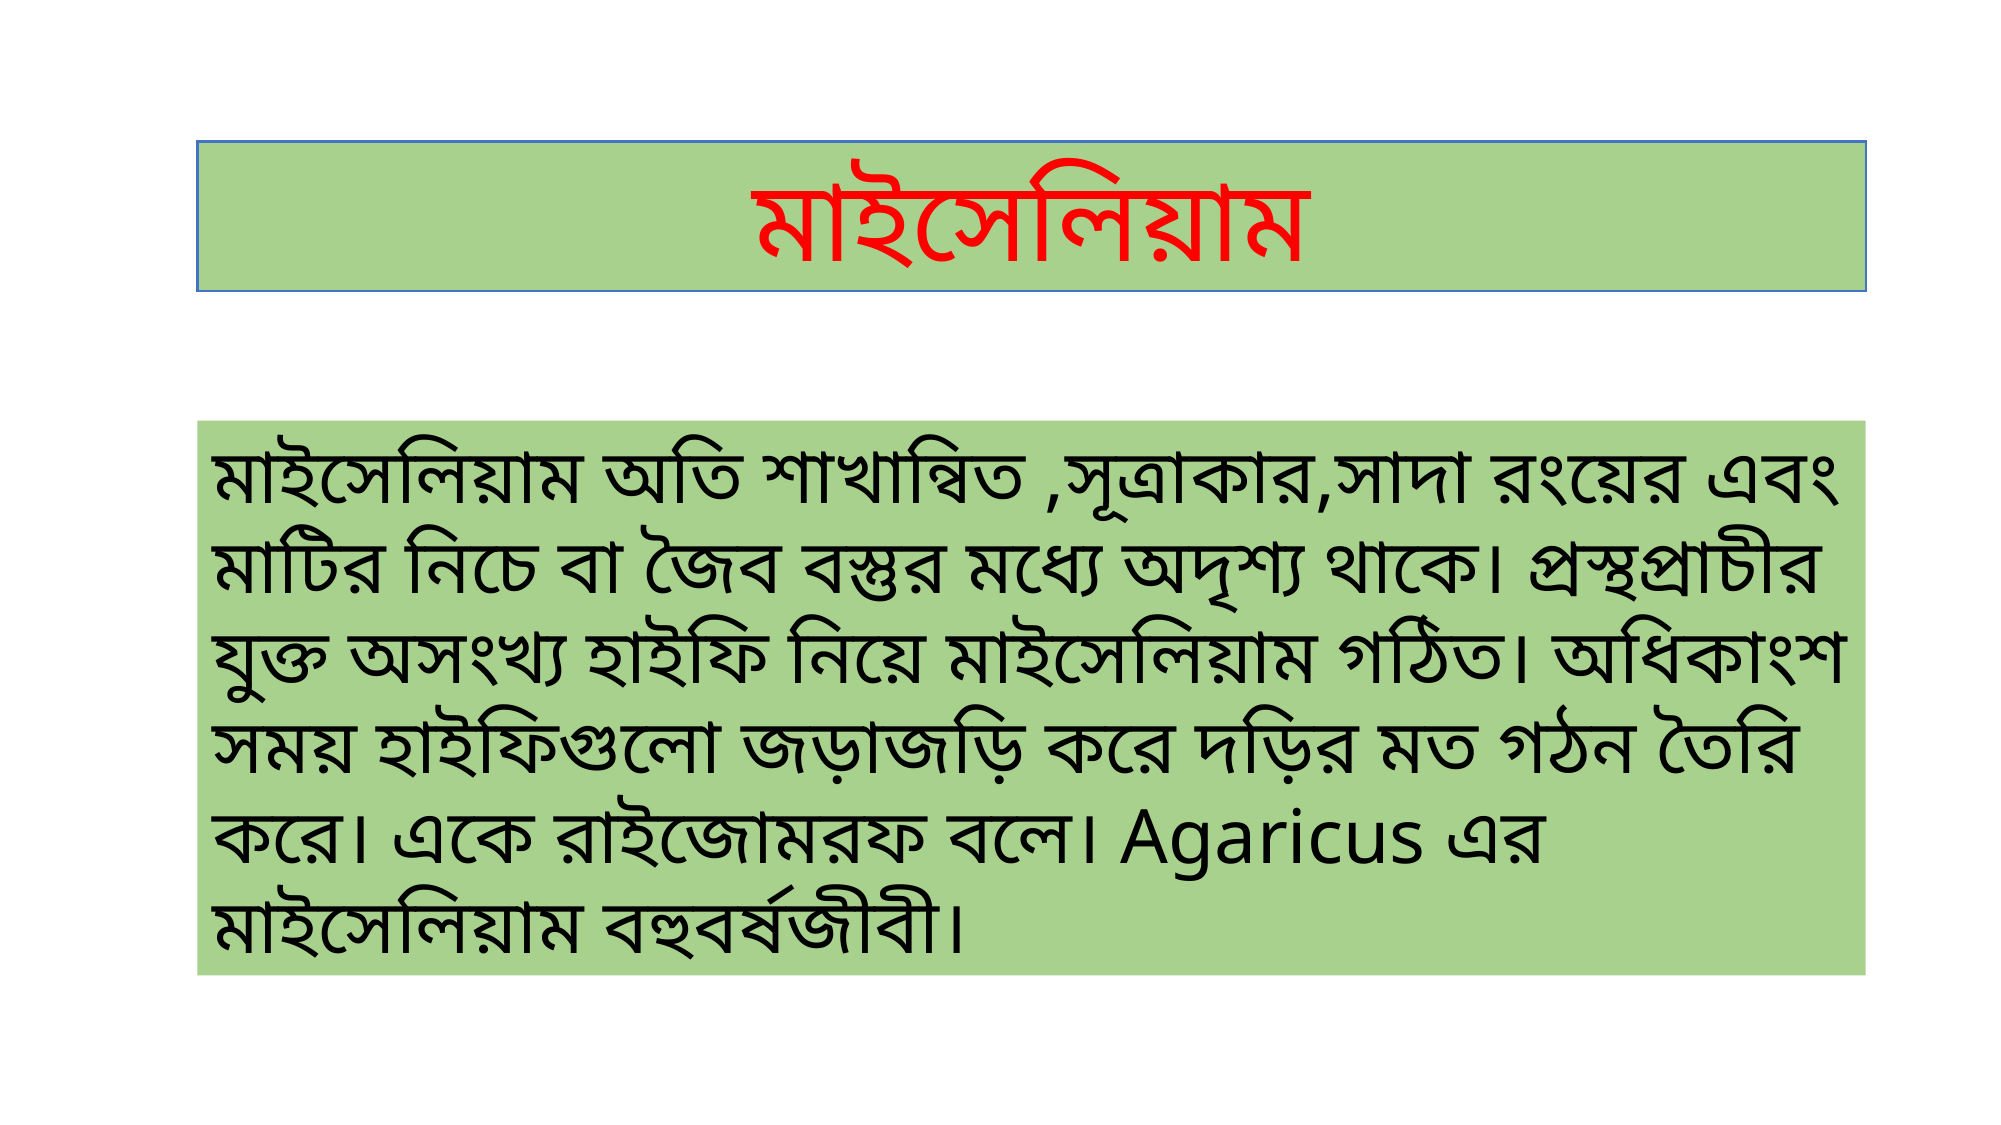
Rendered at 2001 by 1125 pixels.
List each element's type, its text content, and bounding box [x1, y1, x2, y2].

text_box মাইসেলিয়াম অতি শাখান্বিত ,সূত্রাকার,সাদা রংয়ের এবং মাটির নিচে বা জৈব বস্তুর মধ্যে অদৃশ্য থাকে। প্রস্থপ্রাচীর যুক্ত অসংখ্য হাইফি নিয়ে মাইসেলিয়াম গঠিত। অধিকাংশ সময় হাইফিগুলো জড়াজড়ি করে দড়ির মত গঠন তৈরি করে। একে রাইজোমরফ বলে। Agaricus এর মাইসেলিয়াম বহুবর্ষজীবী। [197, 420, 1866, 976]
text_box মাইসেলিয়াম [196, 140, 1867, 292]
